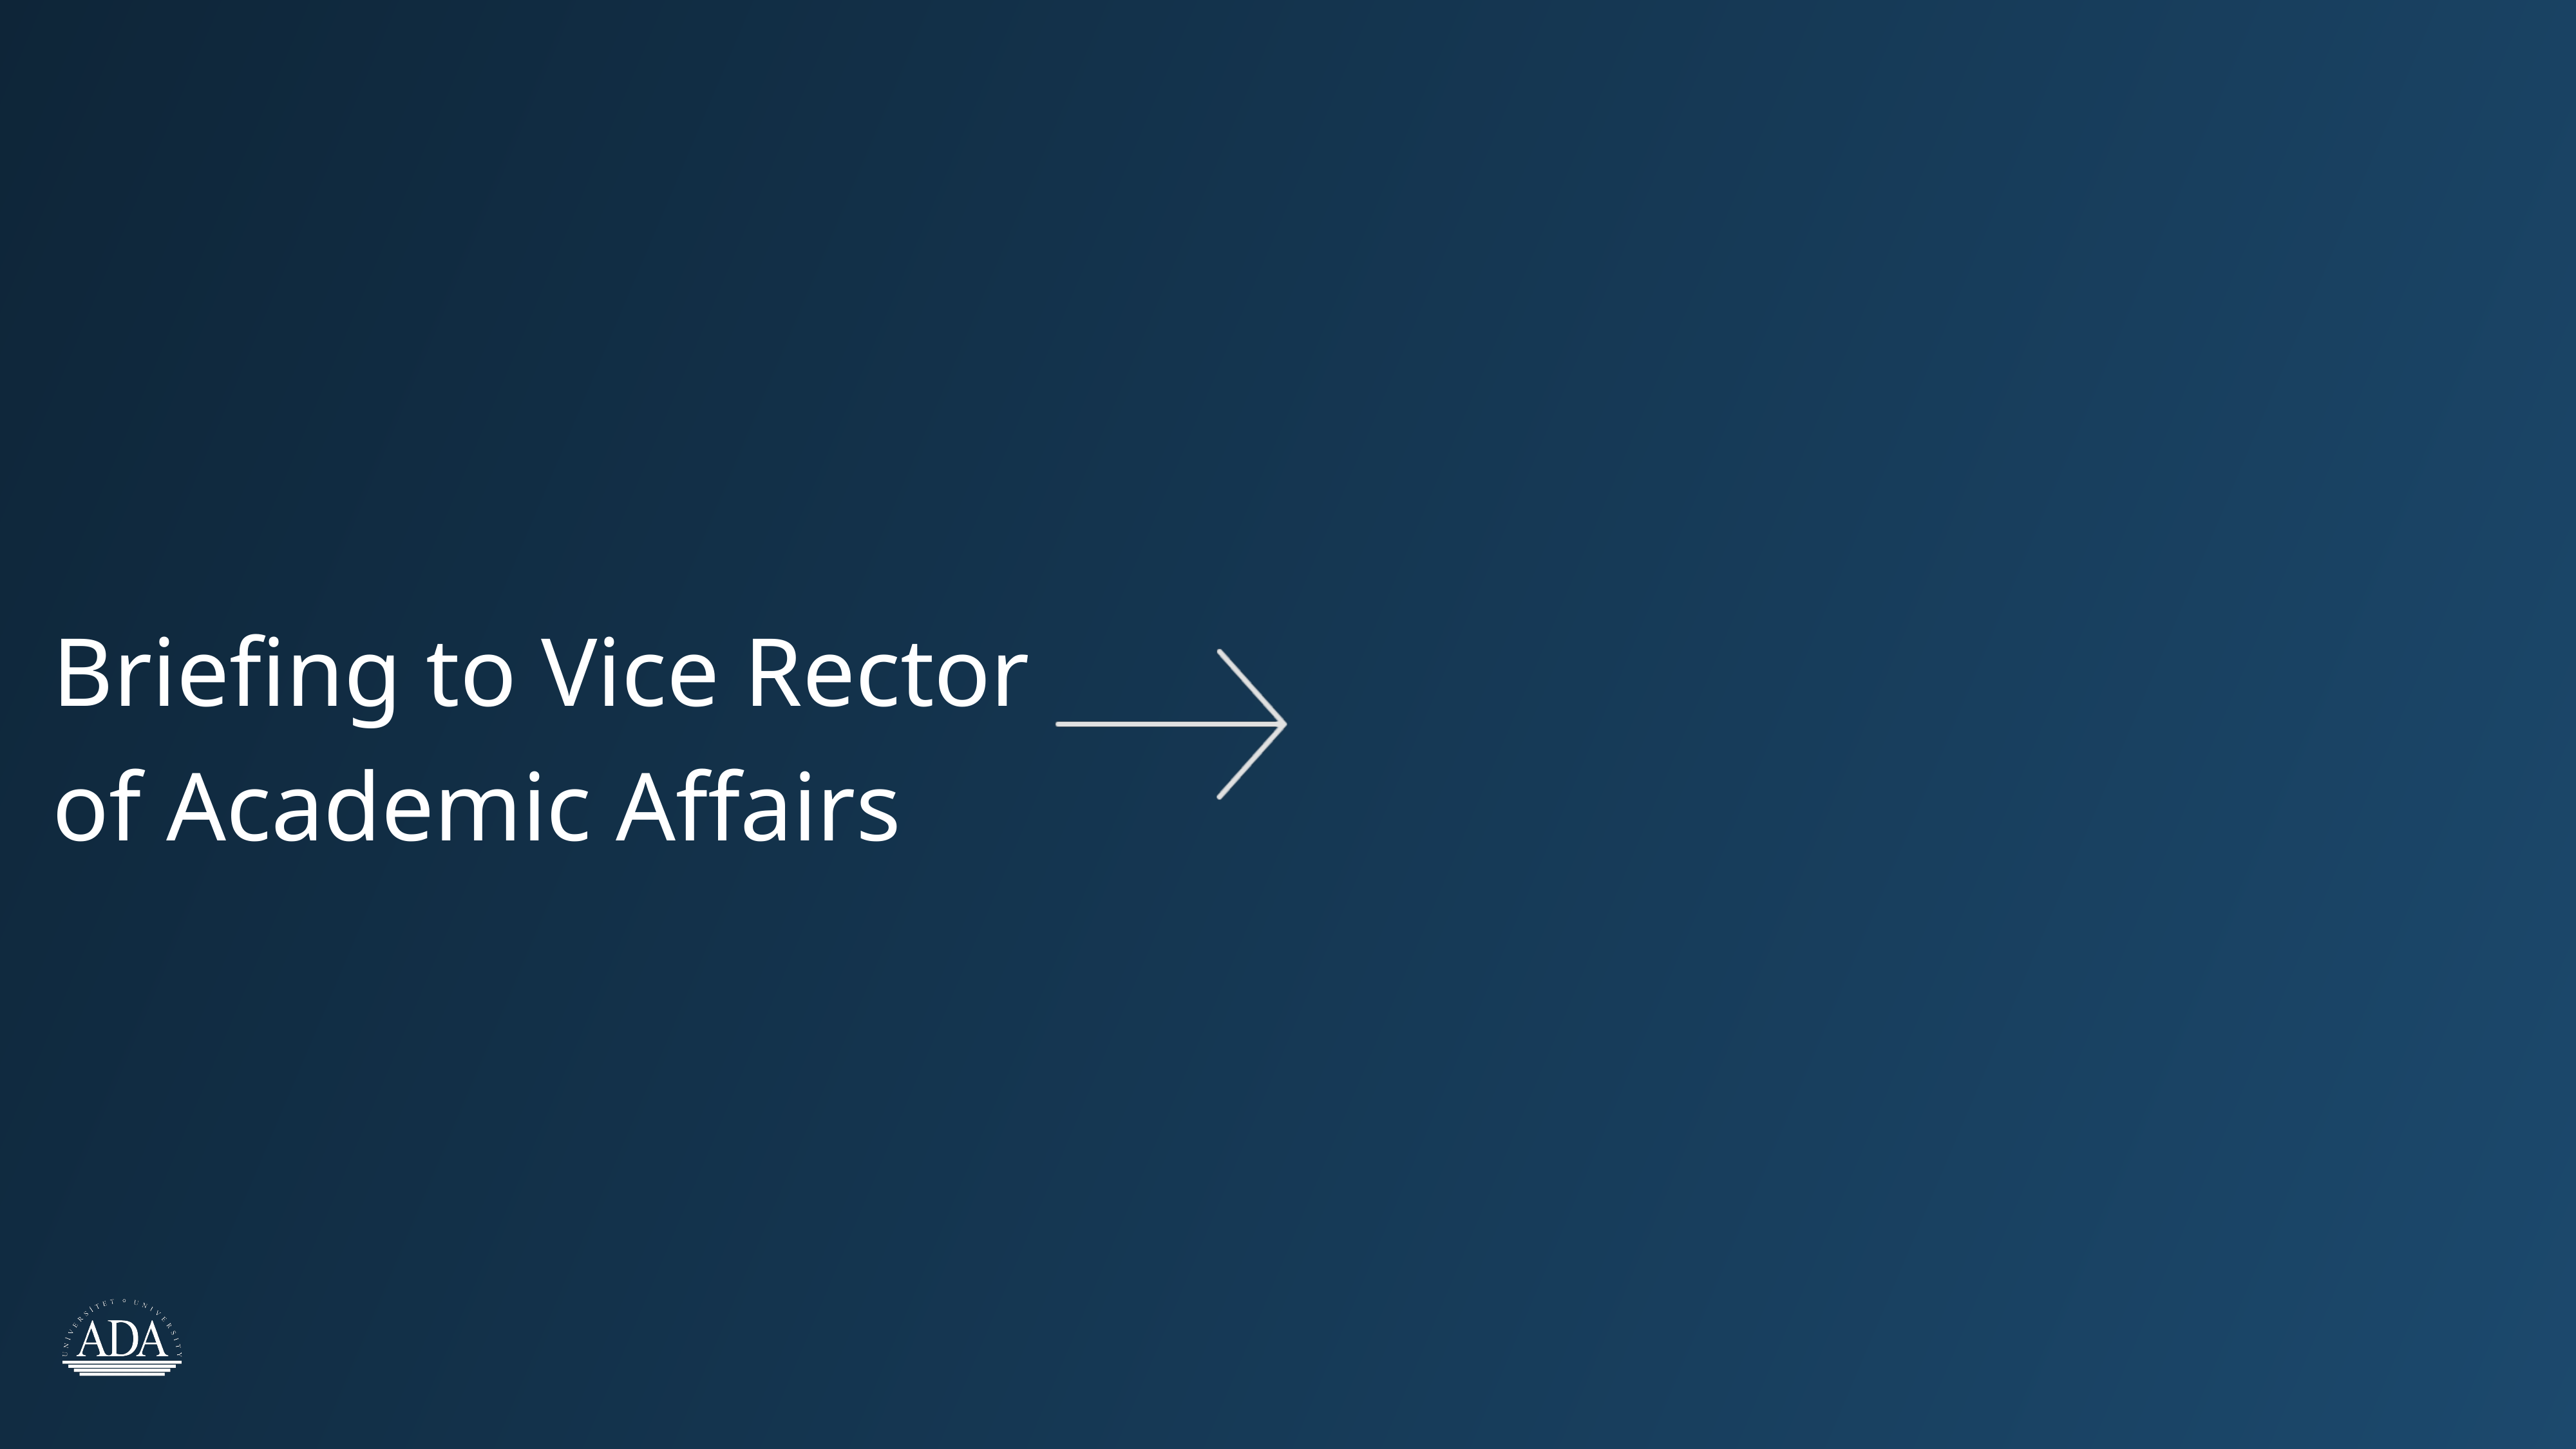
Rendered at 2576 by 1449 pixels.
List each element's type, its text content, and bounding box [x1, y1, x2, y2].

picture [1037, 590, 1306, 859]
picture [61, 1278, 184, 1396]
text_box Briefing to Vice Rector of Academic Affairs [47, 583, 1068, 866]
